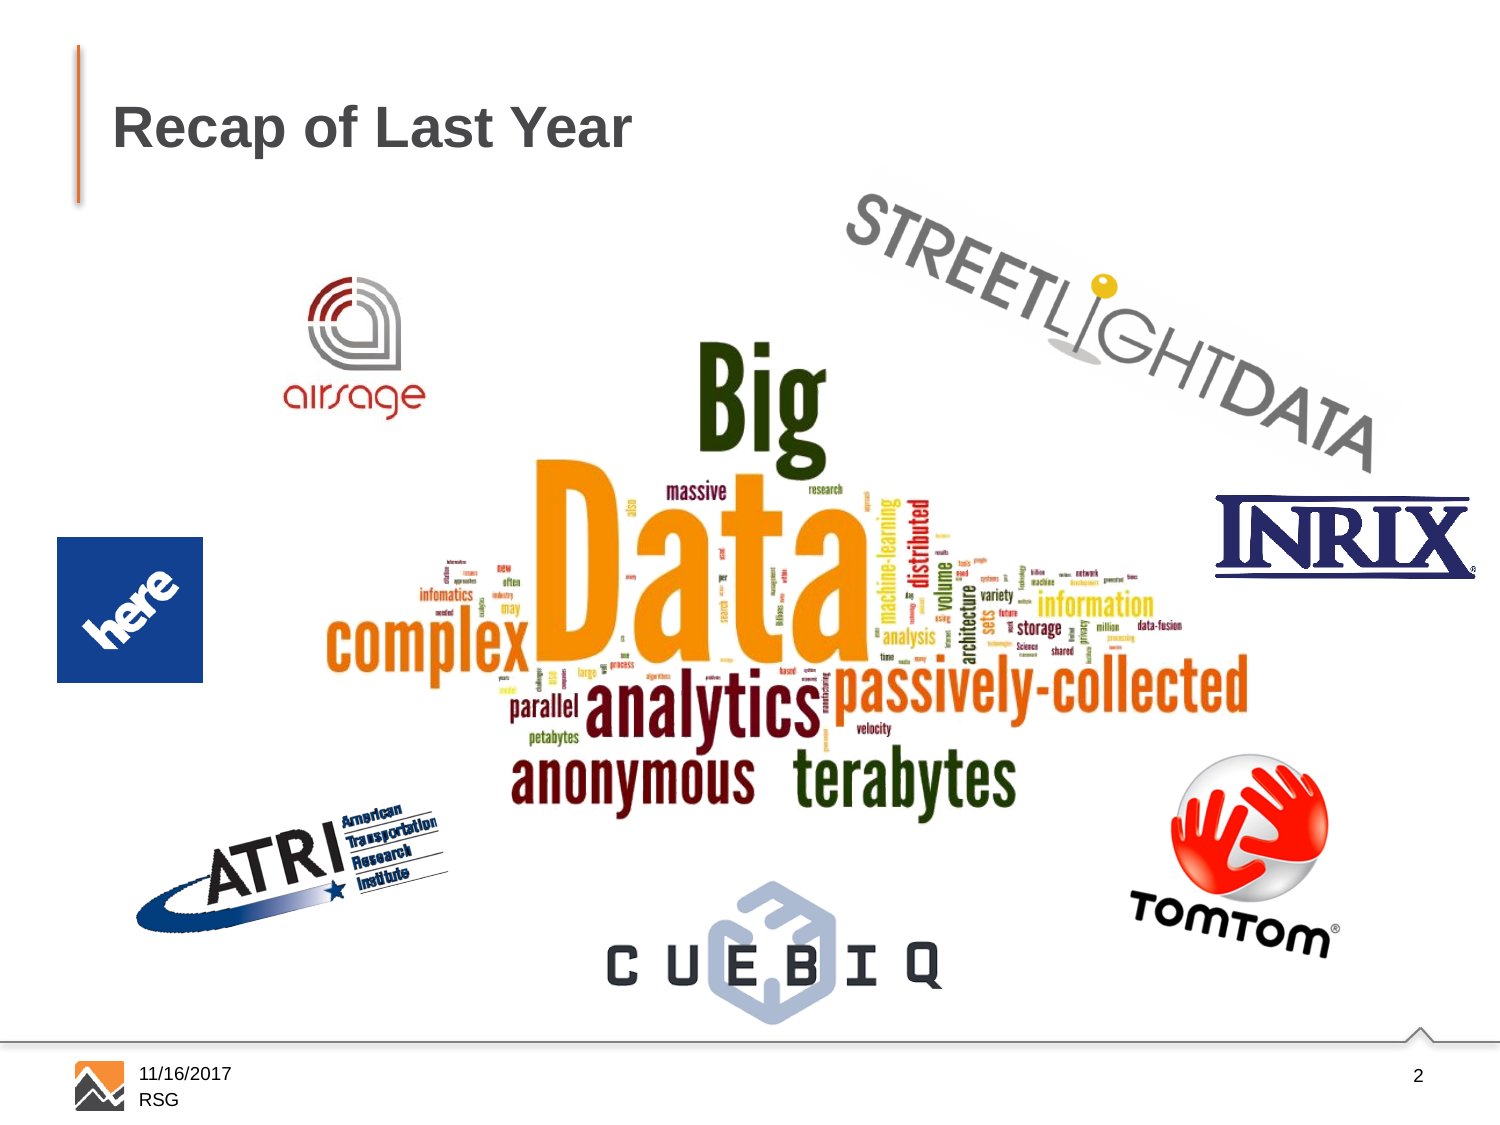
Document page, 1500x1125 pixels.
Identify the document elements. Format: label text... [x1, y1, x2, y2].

picture [57, 536, 203, 683]
picture [592, 862, 957, 1045]
title Recap of Last Year [97, 45, 1425, 203]
picture [125, 162, 1476, 974]
